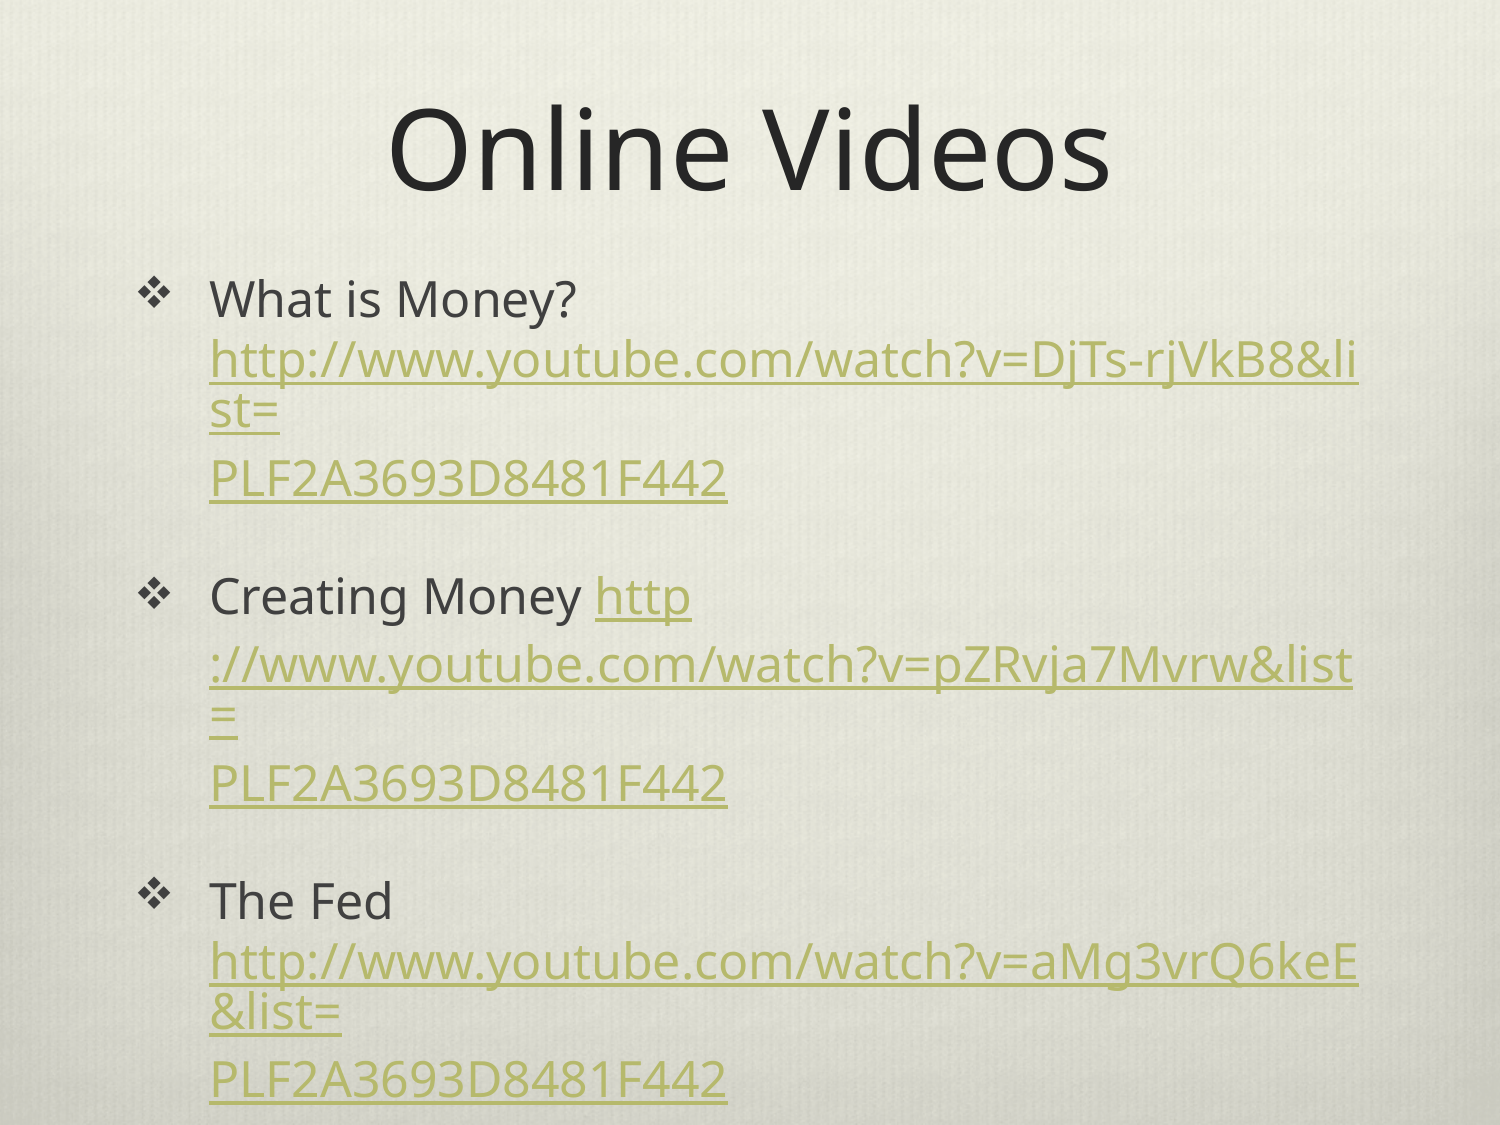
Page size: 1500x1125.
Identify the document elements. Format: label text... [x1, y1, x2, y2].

title Online Videos [119, 51, 1381, 240]
list What is Money? http://www.youtube.com/watch?v=DjTs-rjVkB8&list=PLF2A3693D8481F442 Creating Money http://www.youtube.com/watch?v=pZRvja7Mvrw&list=PLF2A3693D8481F442 The Fed http://www.youtube.com/watch?v=aMg3vrQ6keE&list=PLF2A3693D8481F442 [119, 260, 1381, 1011]
